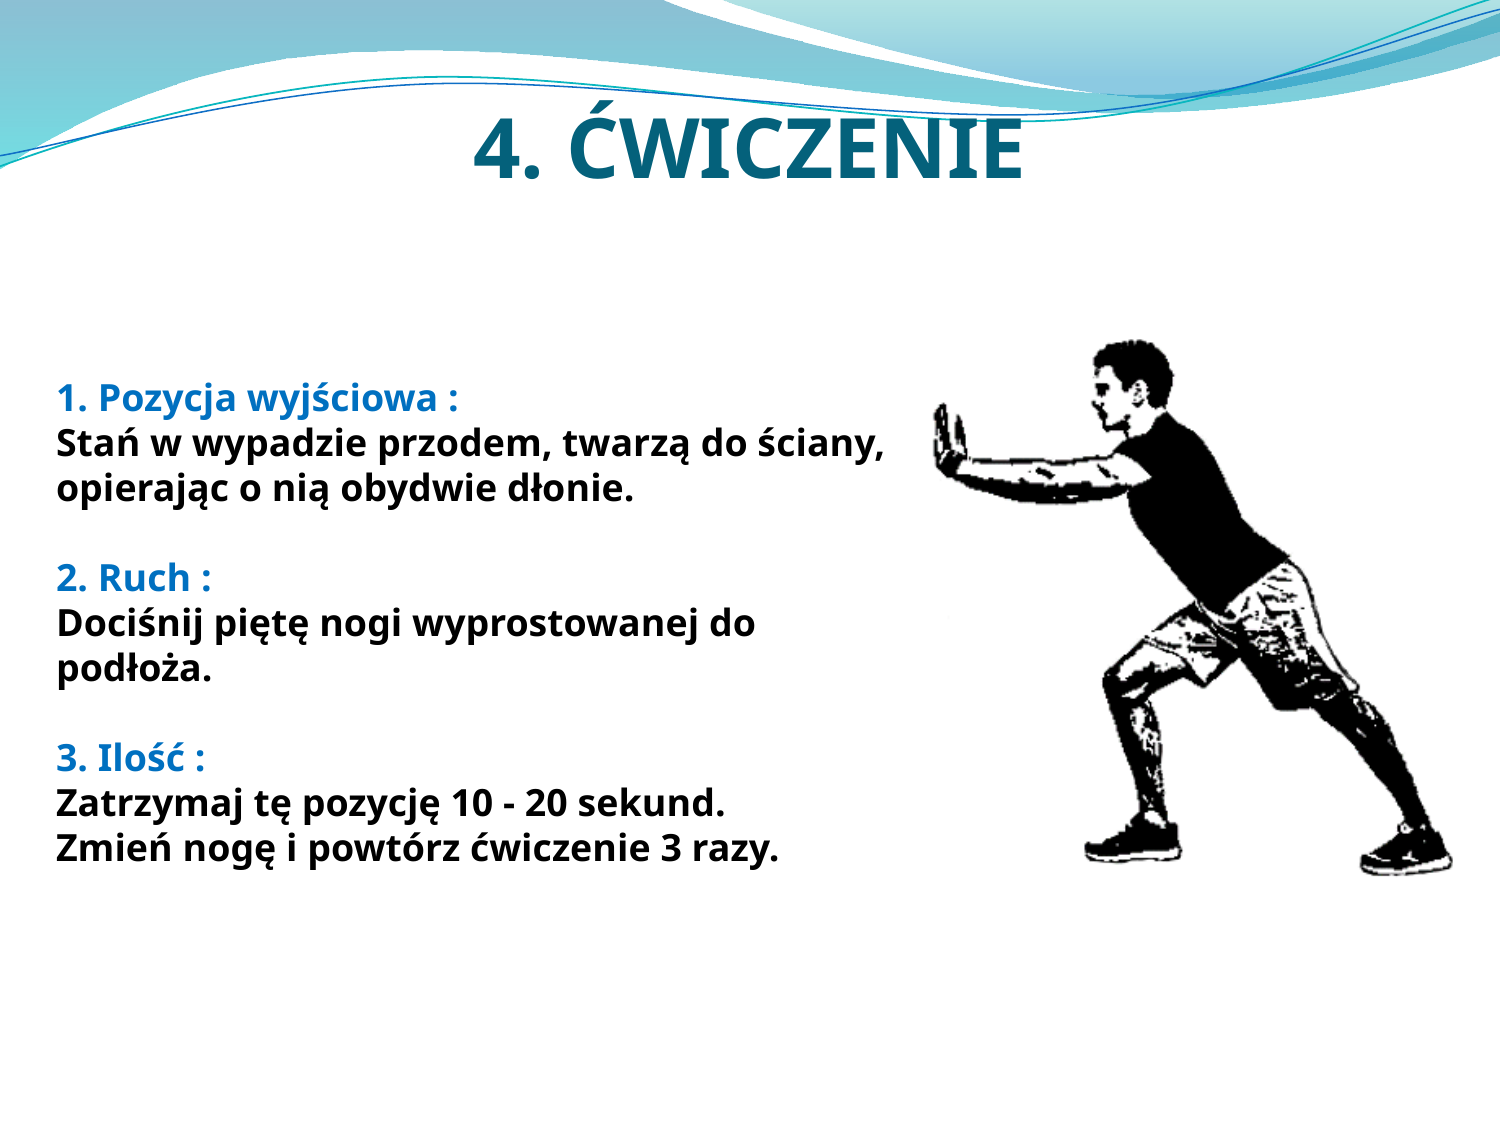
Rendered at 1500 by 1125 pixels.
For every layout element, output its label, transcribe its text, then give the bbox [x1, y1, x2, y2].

title 4. ĆWICZENIE [17, 77, 1483, 196]
list 1. Pozycja wyjściowa : Stań w wypadzie przodem, twarzą do ściany, opierając o nią obydwie dłonie. 2. Ruch : Dociśnij piętę nogi wyprostowanej do podłoża. 3. Ilość : Zatrzymaj tę pozycję 10 - 20 sekund. Zmień nogę i powtórz ćwiczenie 3 razy. [41, 219, 904, 1043]
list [922, 337, 1454, 881]
